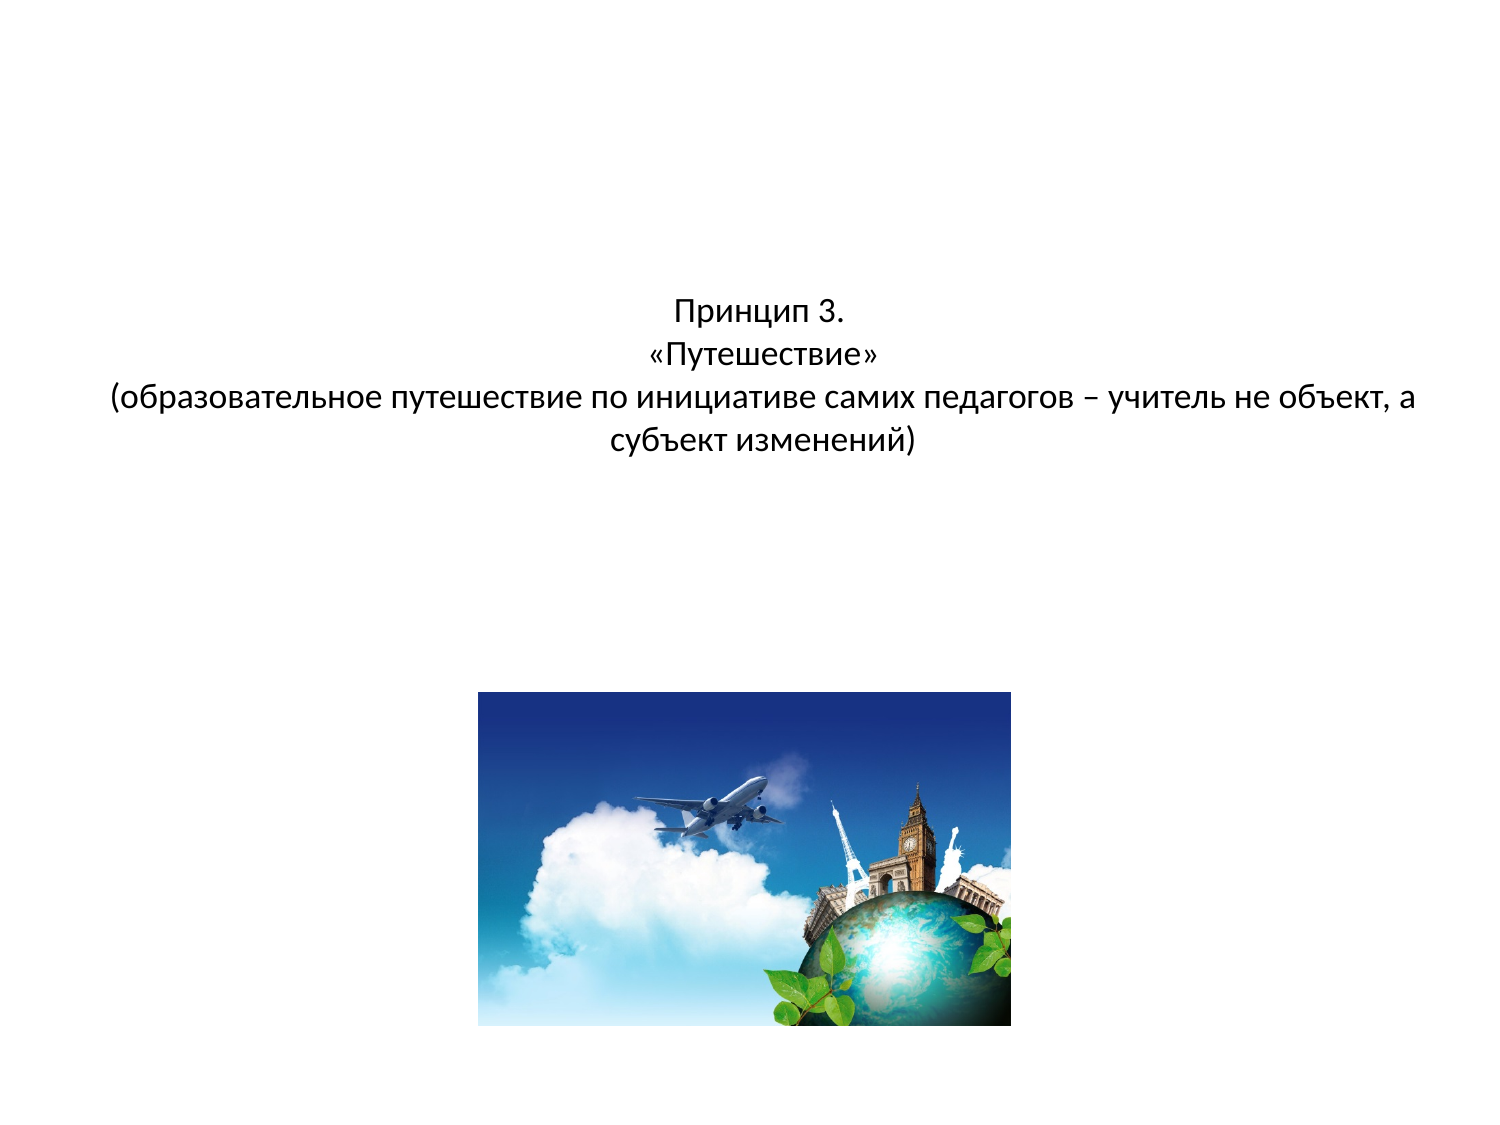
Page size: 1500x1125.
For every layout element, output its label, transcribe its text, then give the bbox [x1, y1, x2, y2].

picture [478, 692, 1012, 1026]
title Принцип 3. «Путешествие» (образовательное путешествие по инициативе самих педагогов – учитель не объект, а субъект изменений) [88, 278, 1439, 467]
